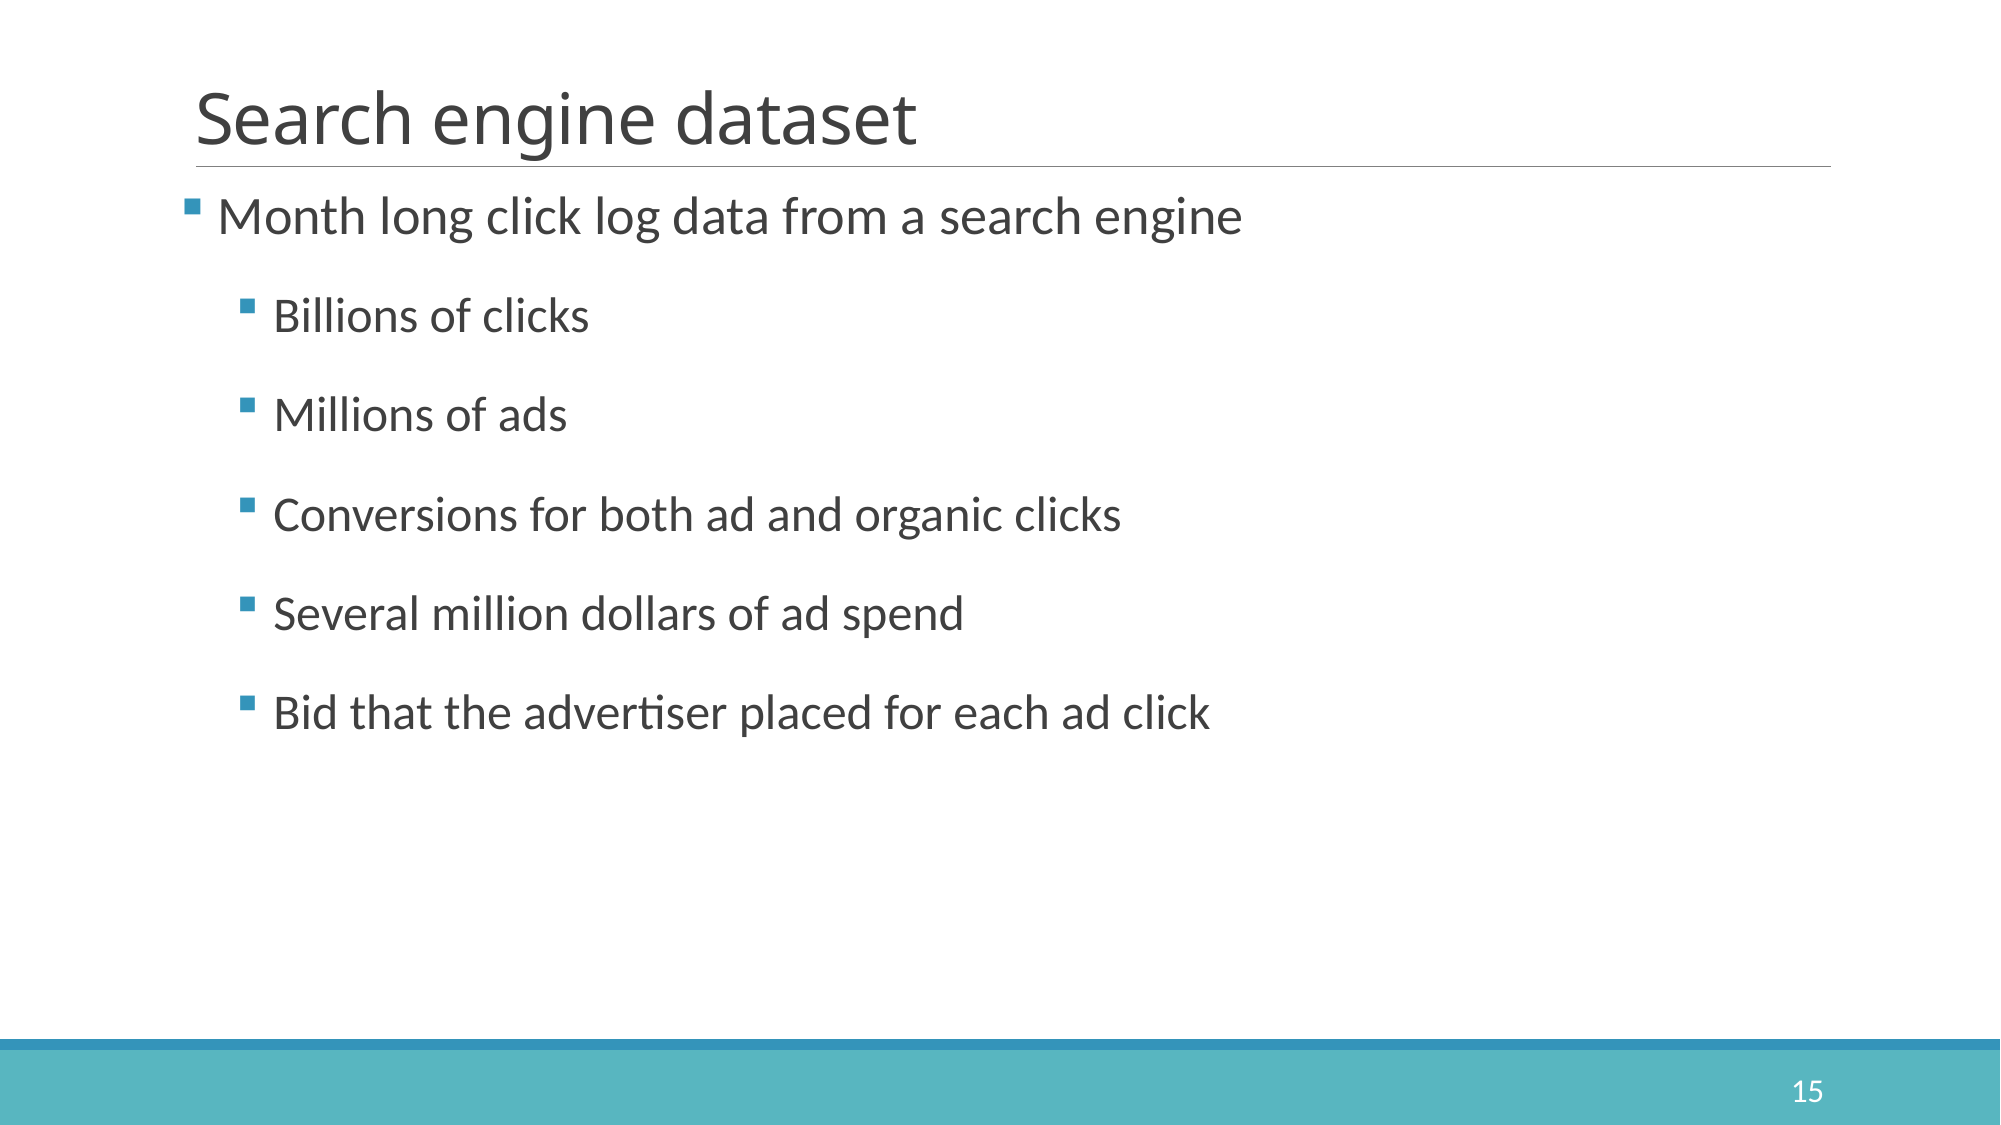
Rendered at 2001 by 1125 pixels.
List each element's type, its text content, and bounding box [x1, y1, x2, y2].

title Search engine dataset [180, 21, 1830, 167]
list Month long click log data from a search engine Billions of clicks Millions of ads Conversions for both ad and organic clicks Several million dollars of ad spend Bid that the advertiser placed for each ad click [180, 180, 1830, 938]
slide_number 15 [1624, 1059, 1840, 1120]
